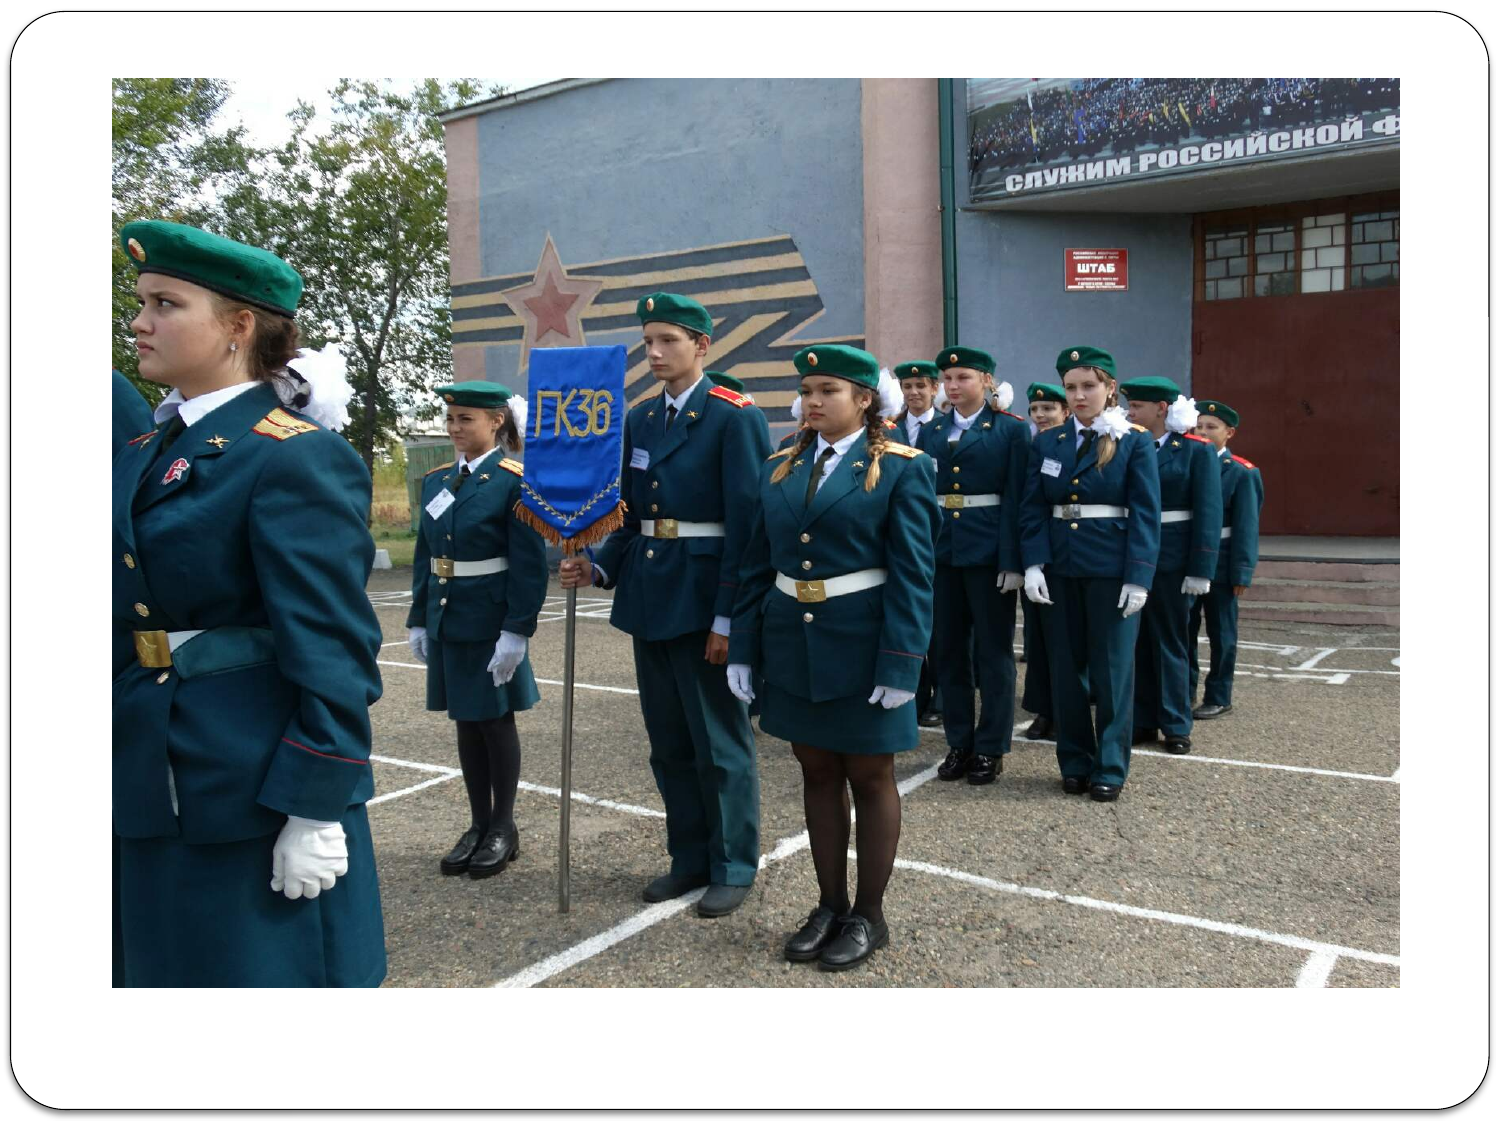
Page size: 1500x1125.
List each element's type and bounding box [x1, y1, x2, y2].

picture [111, 77, 1400, 988]
